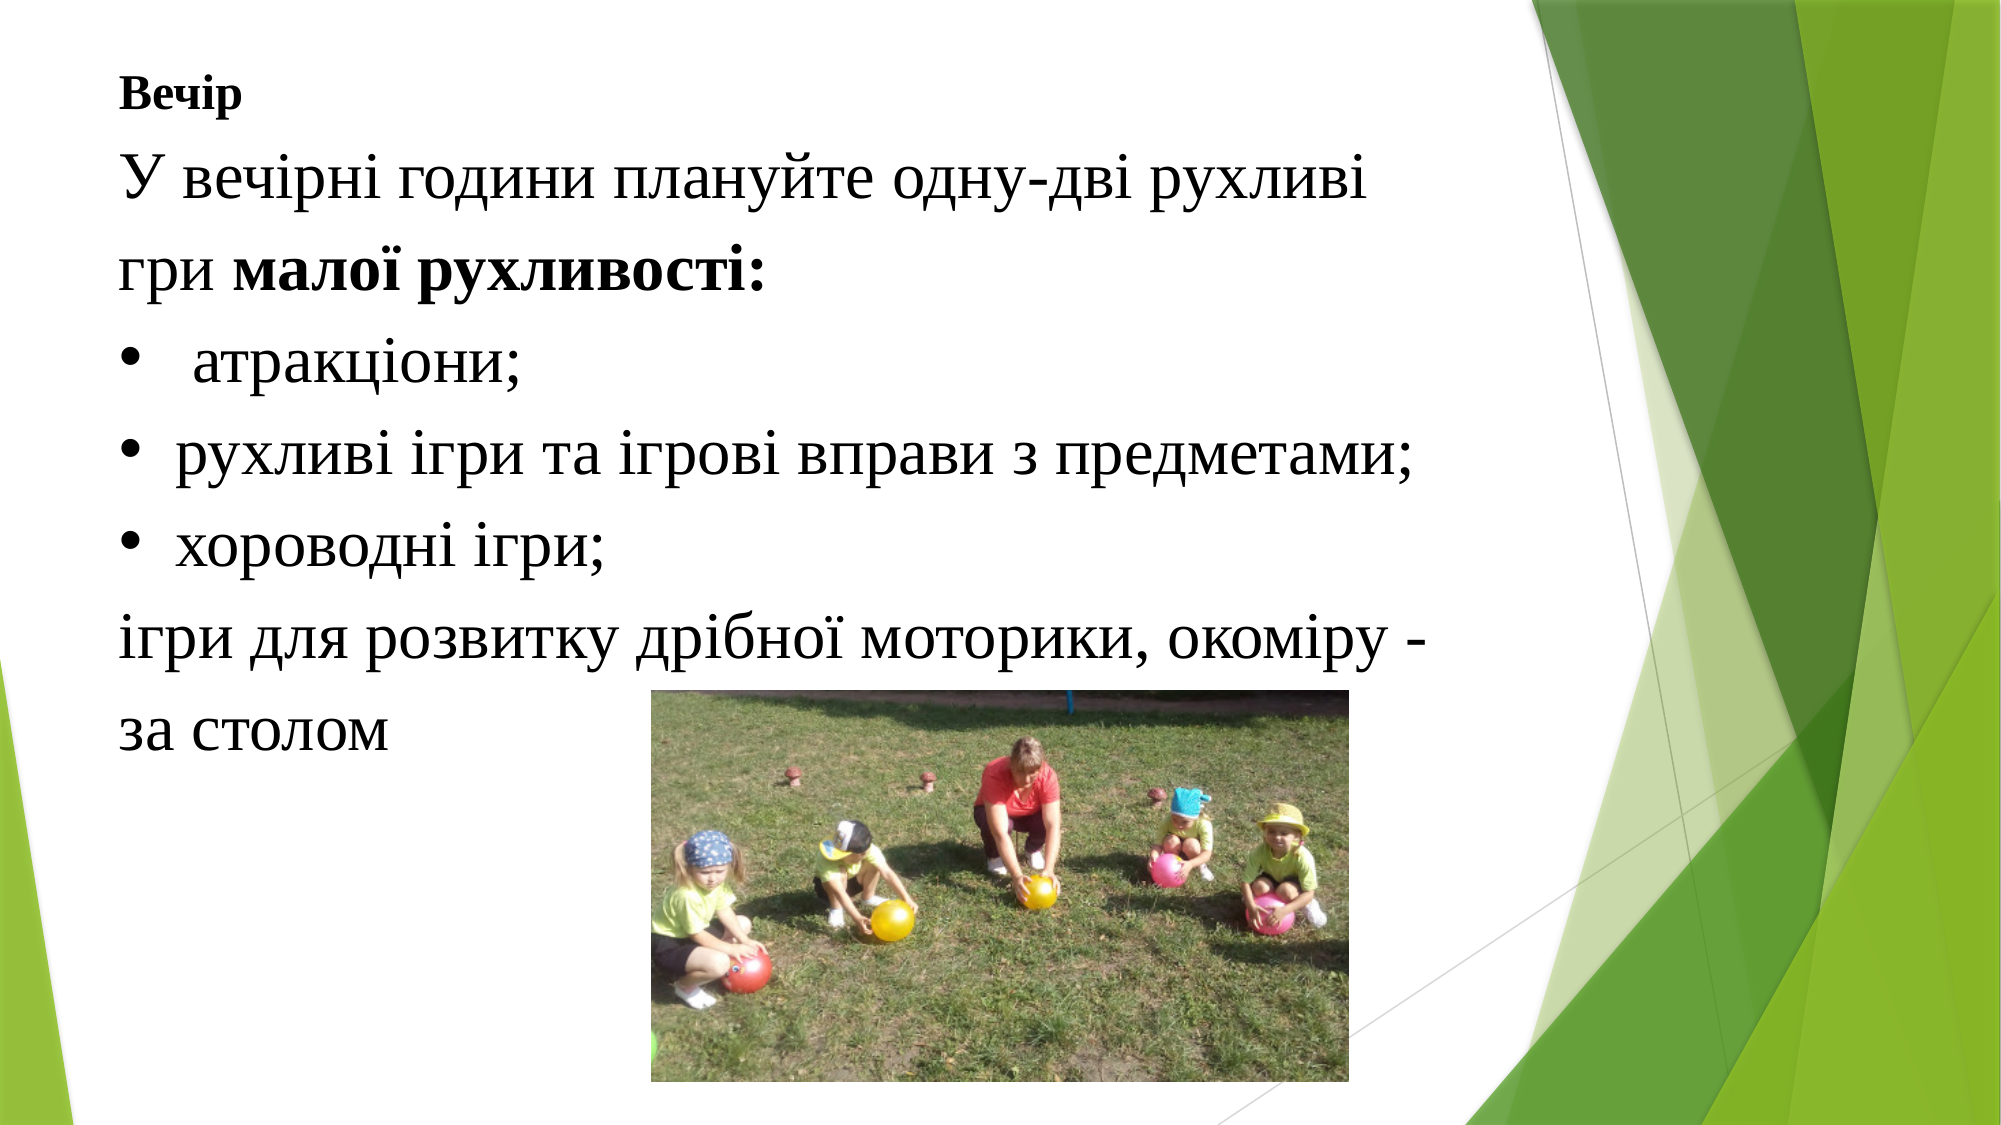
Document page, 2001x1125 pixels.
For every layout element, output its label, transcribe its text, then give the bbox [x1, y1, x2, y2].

picture [650, 689, 1350, 1082]
text_box Вечір У вечірні години плануйте одну-дві рухливі гри малої рухливості: атракціони; рухливі ігри та ігрові вправи з предметами; хороводні ігри; ігри для розвитку дрібної моторики, окоміру - за столом [104, 43, 1478, 803]
